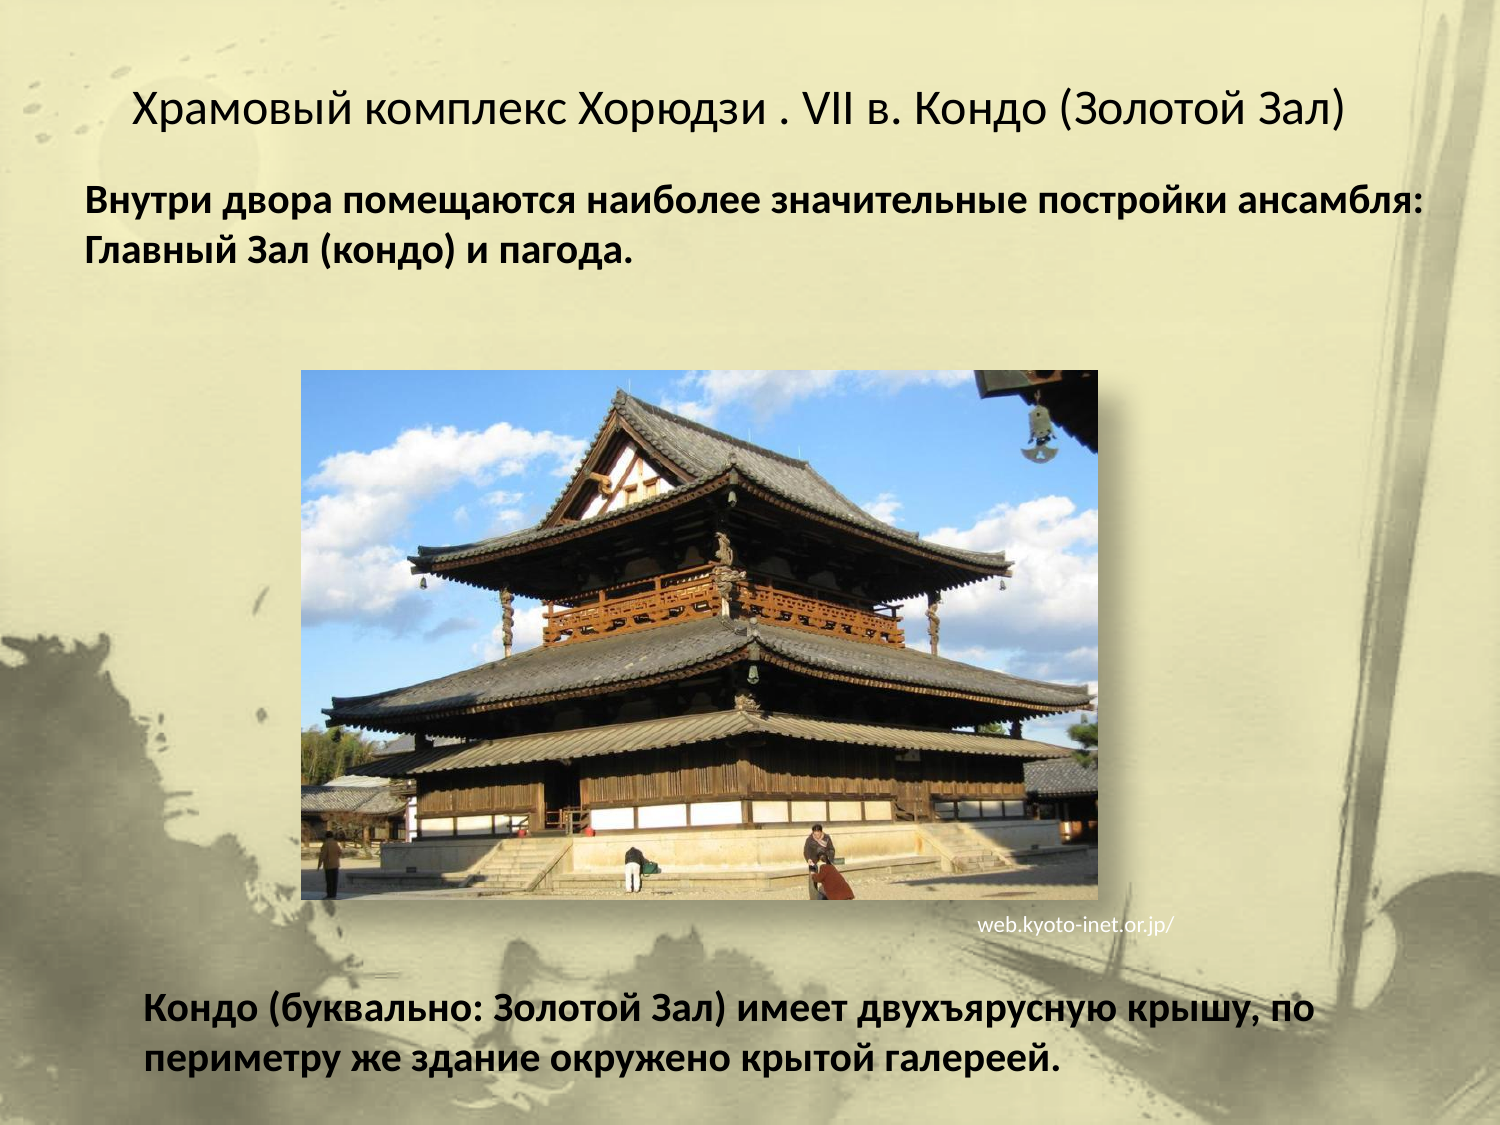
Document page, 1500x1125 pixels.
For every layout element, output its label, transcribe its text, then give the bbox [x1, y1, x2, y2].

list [300, 369, 1099, 900]
text_box Внутри двора помещаются наиболее значительные постройки ансамбля: Главный Зал (кондо) и пагода. [70, 163, 1442, 279]
title Храмовый комплекс Хорюдзи . VII в. Кондо (Золотой Зал) [70, 70, 1421, 163]
text_box web.kyoto-inet.or.jp/ [962, 902, 1191, 945]
text_box Кондо (буквально: Золотой Зал) имеет двухъярусную крышу, по периметру же здание окружено крытой галереей. [128, 972, 1383, 1088]
